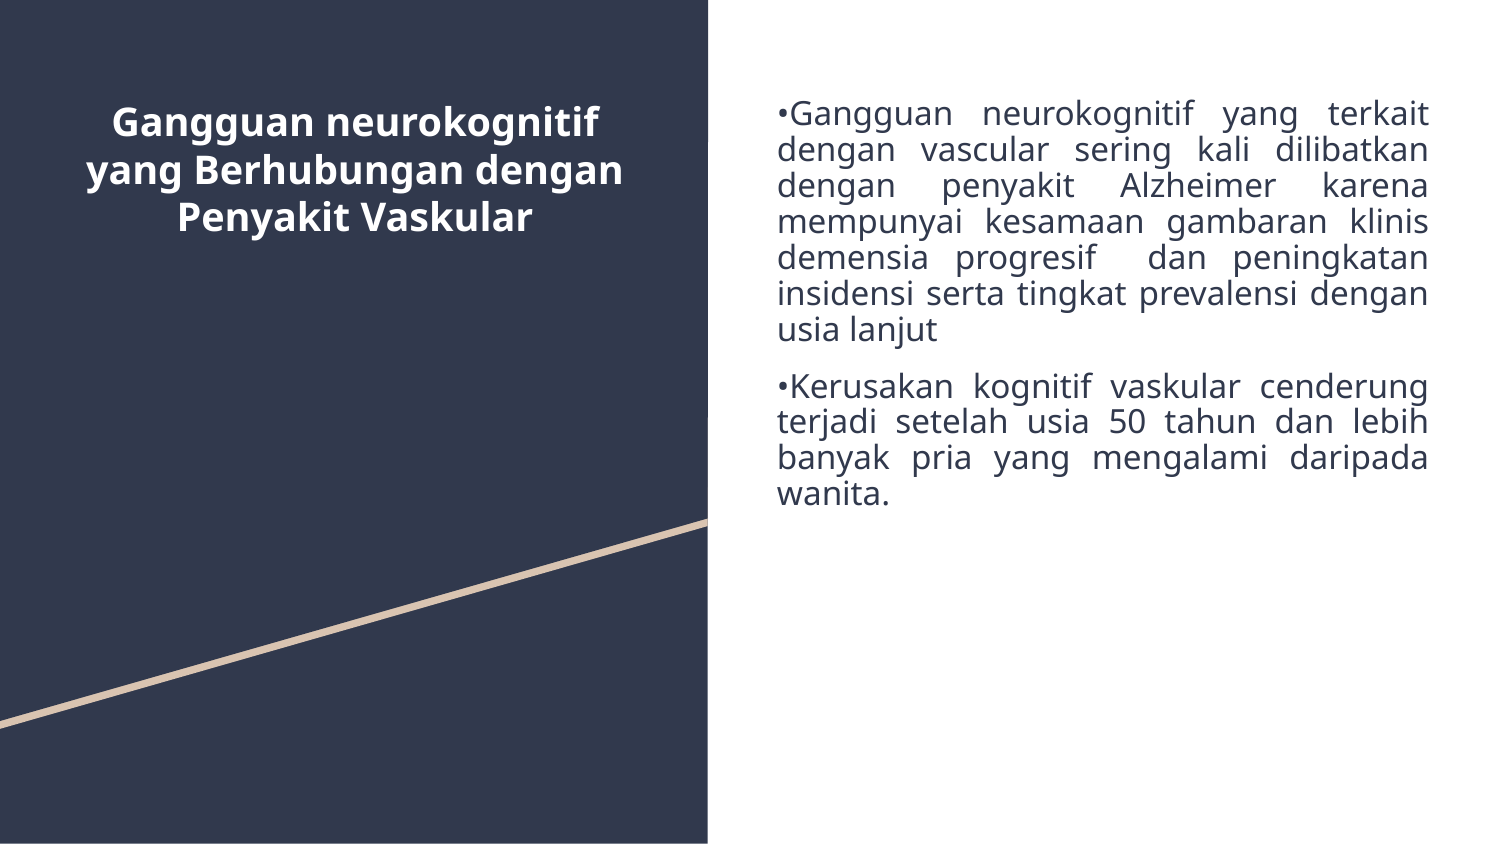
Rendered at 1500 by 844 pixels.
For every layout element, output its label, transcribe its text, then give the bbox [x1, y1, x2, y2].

title Gangguan neurokognitif yang Berhubungan dengan Penyakit Vaskular [51, 82, 660, 494]
list •Gangguan neurokognitif yang terkait dengan vascular sering kali dilibatkan dengan penyakit Alzheimer karena mempunyai kesamaan gambaran klinis demensia progresif dan peningkatan insidensi serta tingkat prevalensi dengan usia lanjut •Kerusakan kognitif vaskular cenderung terjadi setelah usia 50 tahun dan lebih banyak pria yang mengalami daripada wanita. [761, 82, 1446, 755]
